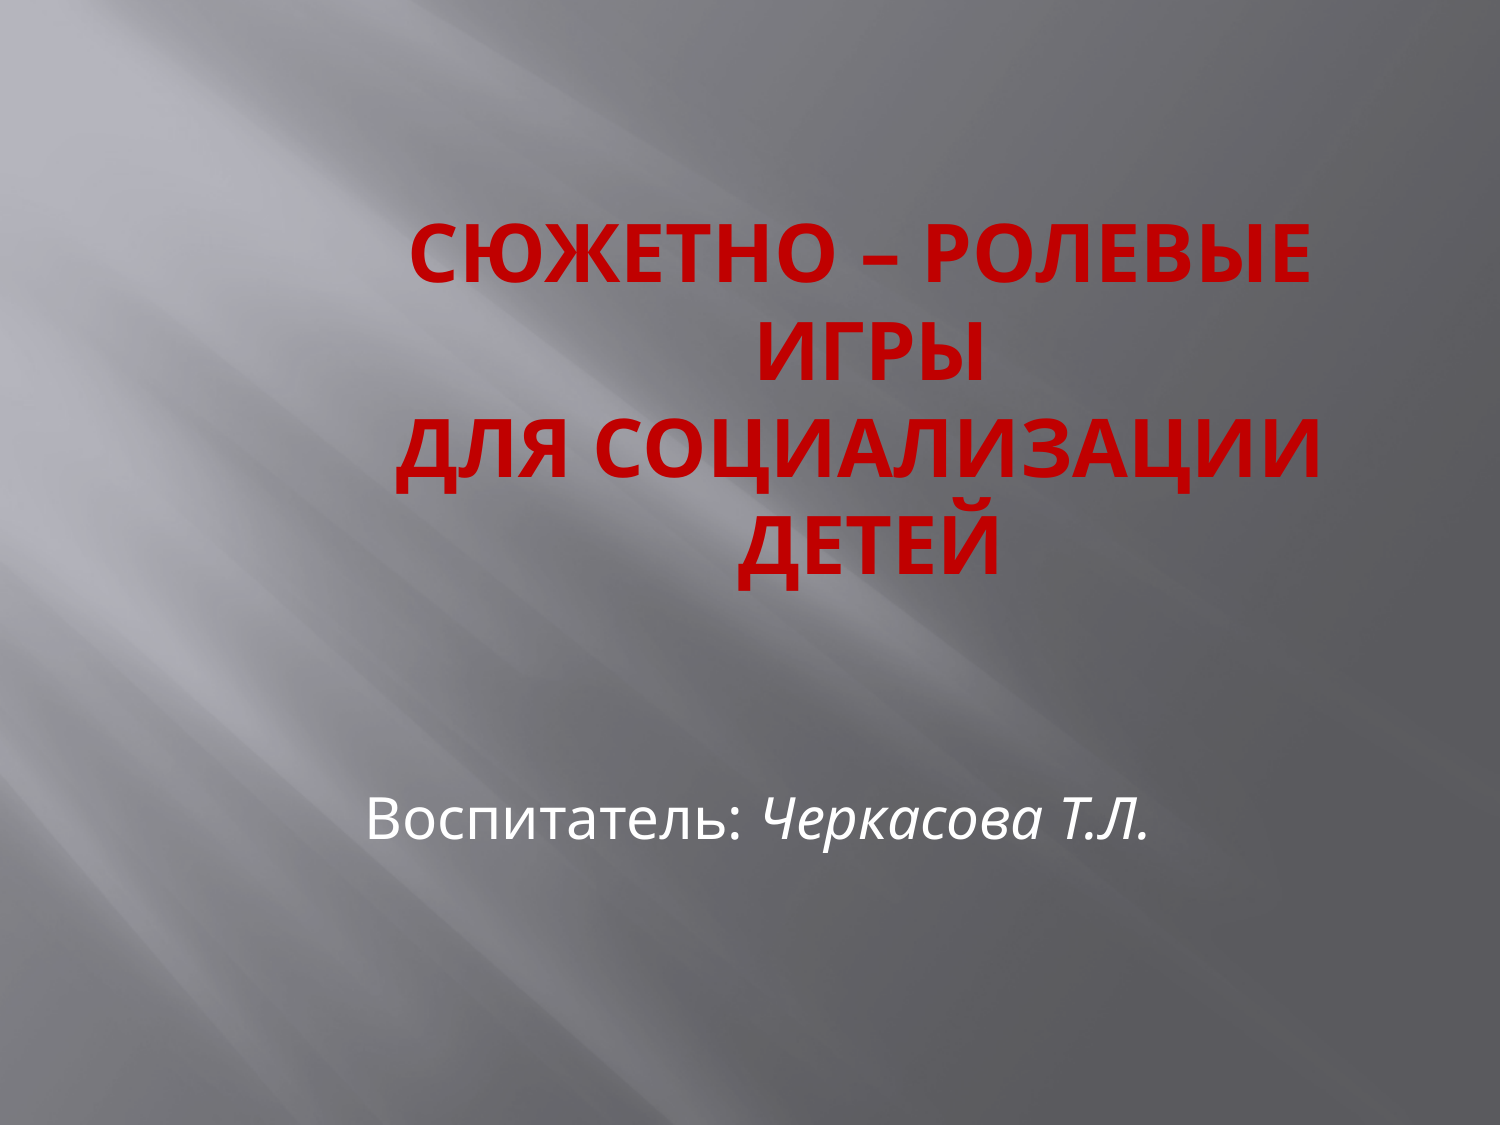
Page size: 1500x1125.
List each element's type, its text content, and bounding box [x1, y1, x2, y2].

subtitle Воспитатель: Черкасова Т.Л. [225, 692, 1282, 1012]
title Сюжетно – ролевые игры для социализации детей [360, 196, 1383, 591]
